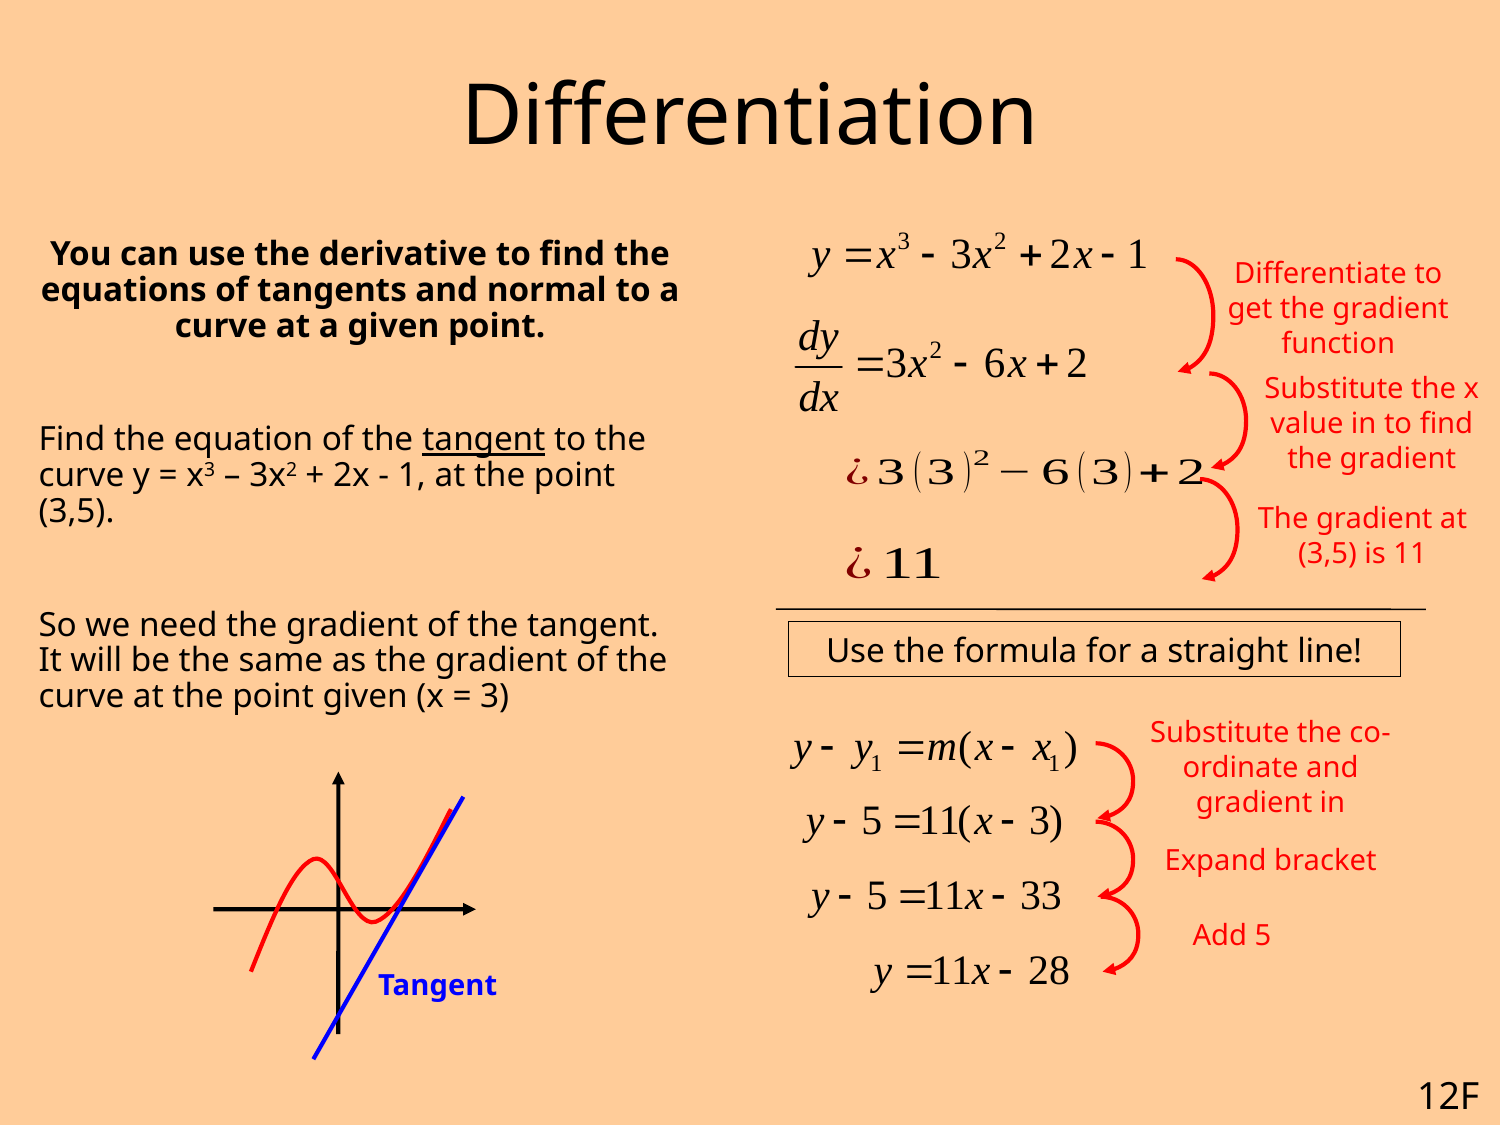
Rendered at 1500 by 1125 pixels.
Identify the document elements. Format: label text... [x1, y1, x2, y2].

text_box [332, 771, 345, 880]
text_box Substitute the x value in to find the gradient [1234, 361, 1500, 482]
text_box The gradient at (3,5) is 11 [1224, 491, 1500, 577]
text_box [795, 796, 1072, 853]
text_box [1175, 259, 1200, 374]
text_box [250, 809, 451, 972]
title Differentiation [103, 35, 1397, 199]
text_box Differentiate to get the gradient function [1200, 246, 1476, 367]
text_box [400, 903, 476, 916]
text_box [1209, 373, 1234, 471]
text_box Expand bracket [1133, 834, 1409, 884]
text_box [800, 871, 1066, 928]
text_box 12F [1402, 1064, 1495, 1125]
text_box Add 5 [1163, 909, 1301, 959]
list You can use the derivative to find the equations of tangents and normal to a curve at a given point. Find the equation of the tangent to the curve y = x3 – 3x2 + 2x - 1, at the point (3,5). So we need the gradient of the tangent. It will be the same as the gradient of the curve at the point given (x = 3) [23, 229, 698, 1014]
text_box Substitute the co-ordinate and gradient in [1133, 705, 1409, 826]
text_box Tangent [363, 959, 514, 1009]
text_box [1095, 821, 1133, 898]
text_box [1100, 896, 1139, 976]
text_box [1199, 479, 1225, 582]
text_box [783, 718, 1084, 782]
text_box [1095, 743, 1133, 822]
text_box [863, 946, 1076, 1003]
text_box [788, 309, 1097, 421]
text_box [800, 221, 1152, 287]
text_box Use the formula for a straight line! [788, 621, 1401, 677]
